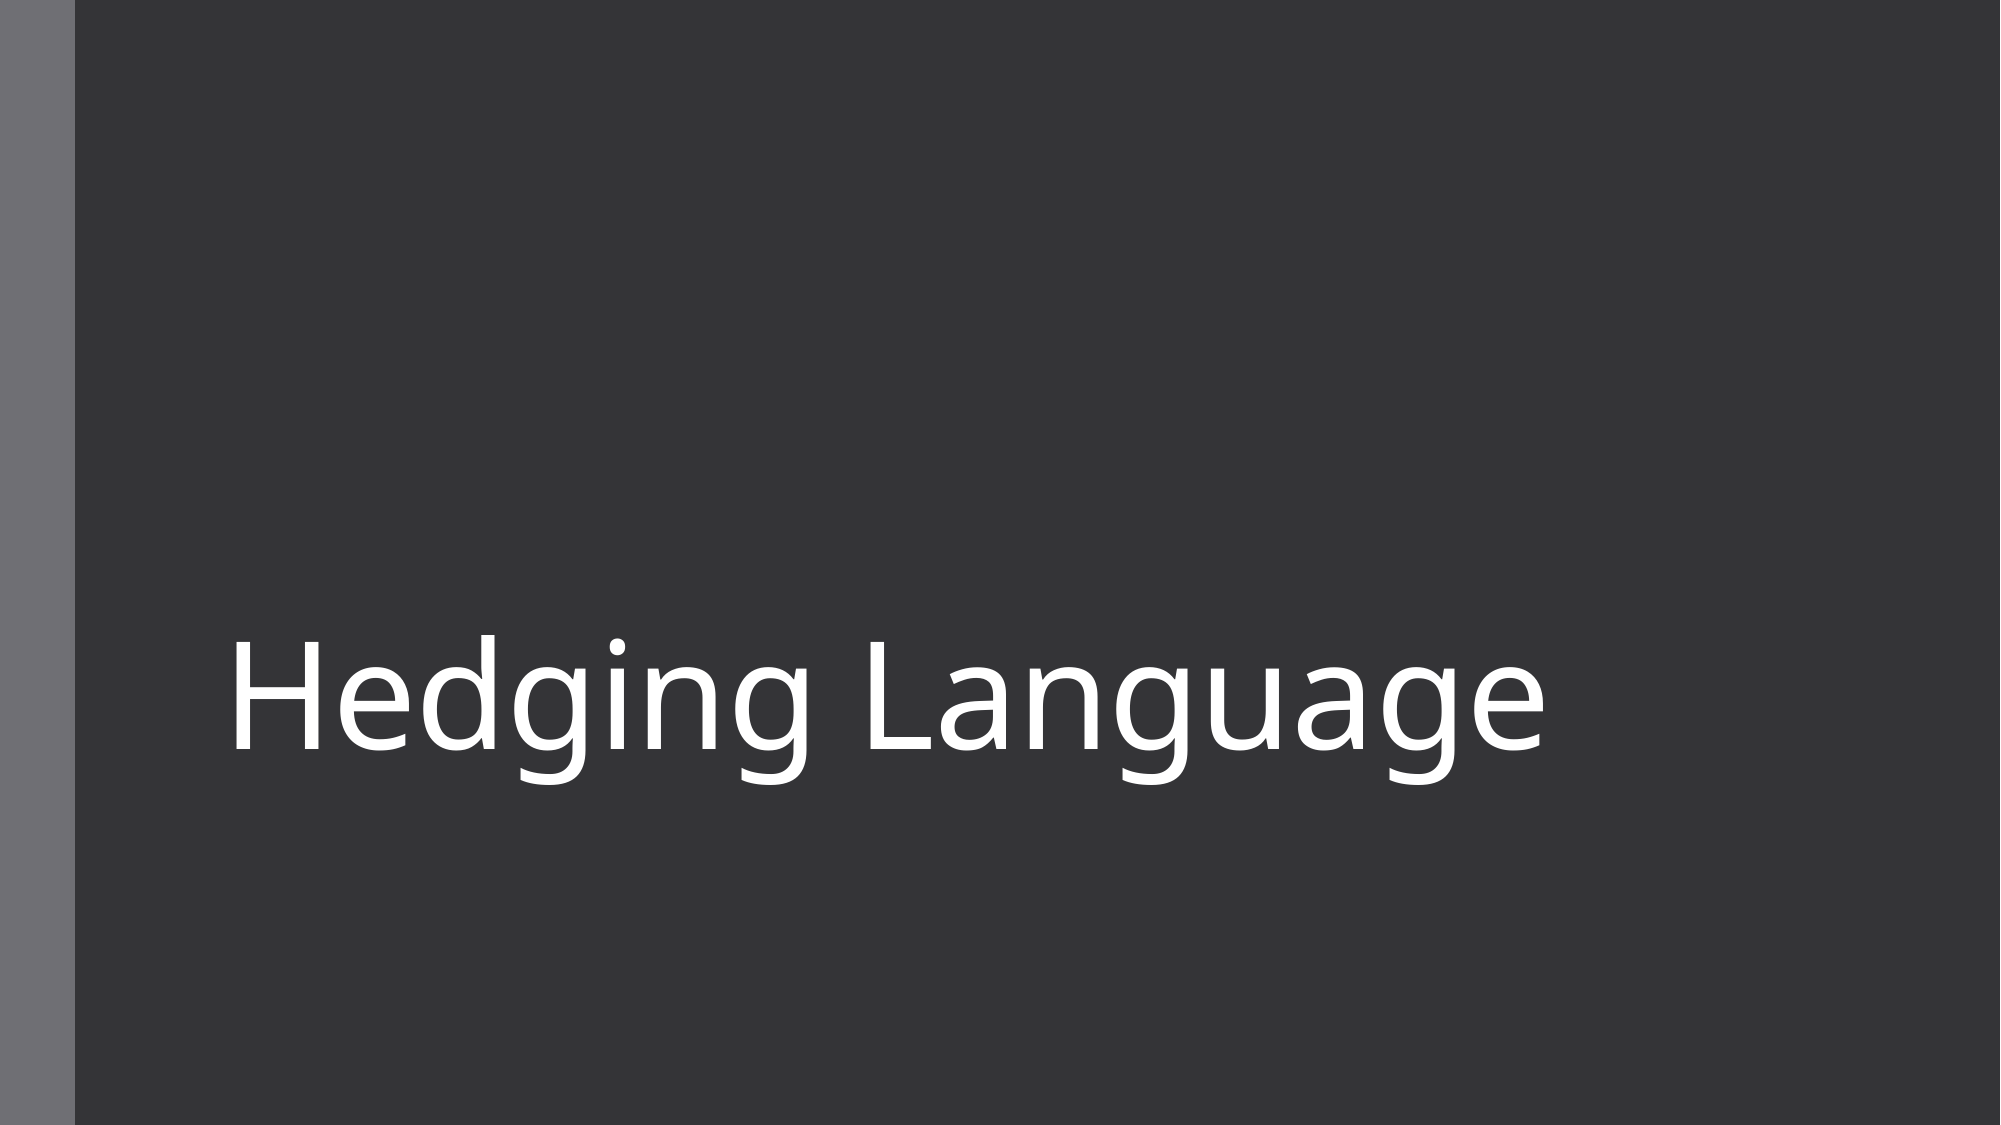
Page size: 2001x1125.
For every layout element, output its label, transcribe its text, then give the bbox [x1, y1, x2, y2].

title Hedging Language [206, 124, 1752, 788]
